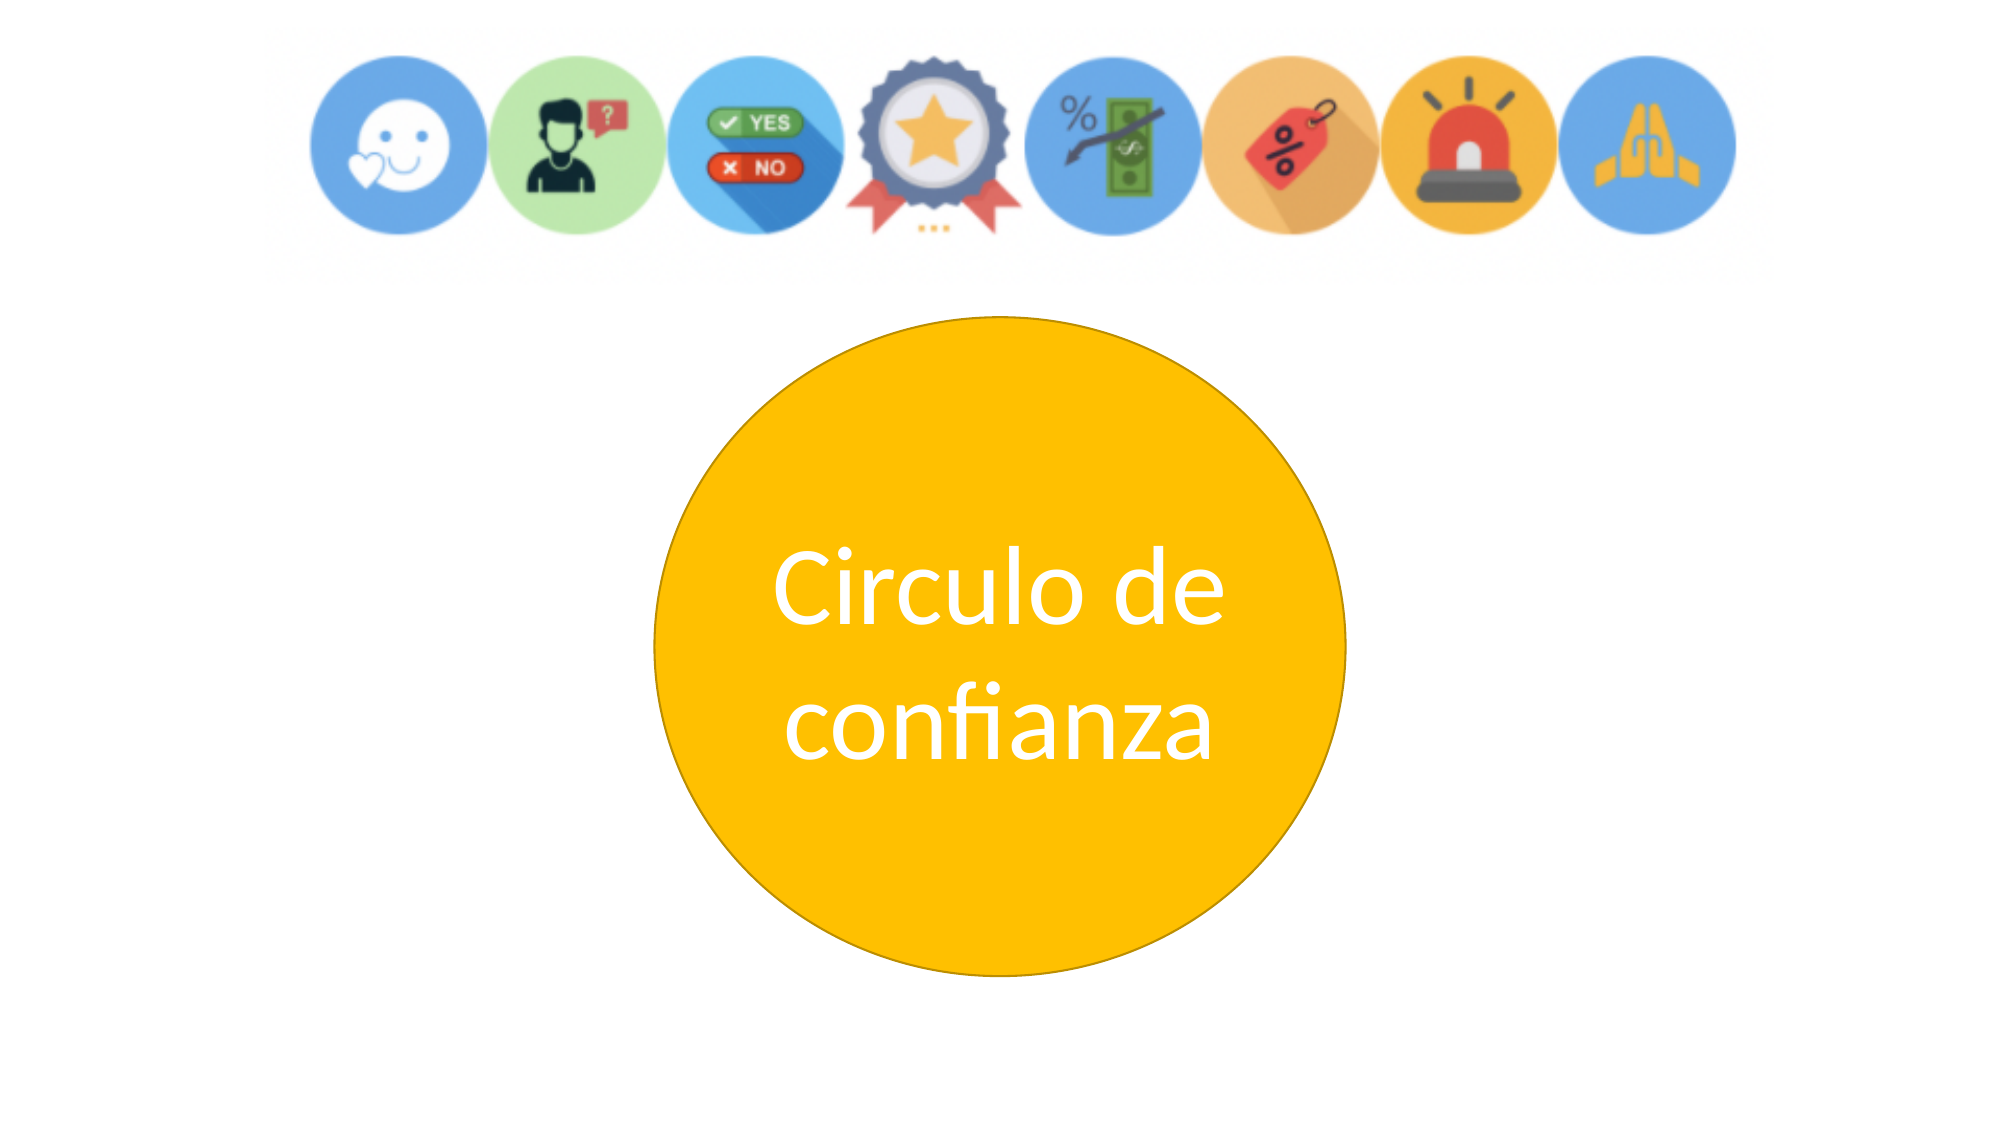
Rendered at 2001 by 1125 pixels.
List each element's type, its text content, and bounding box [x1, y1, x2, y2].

text_box Circulo de confianza [653, 316, 1347, 978]
picture [264, 27, 1774, 285]
